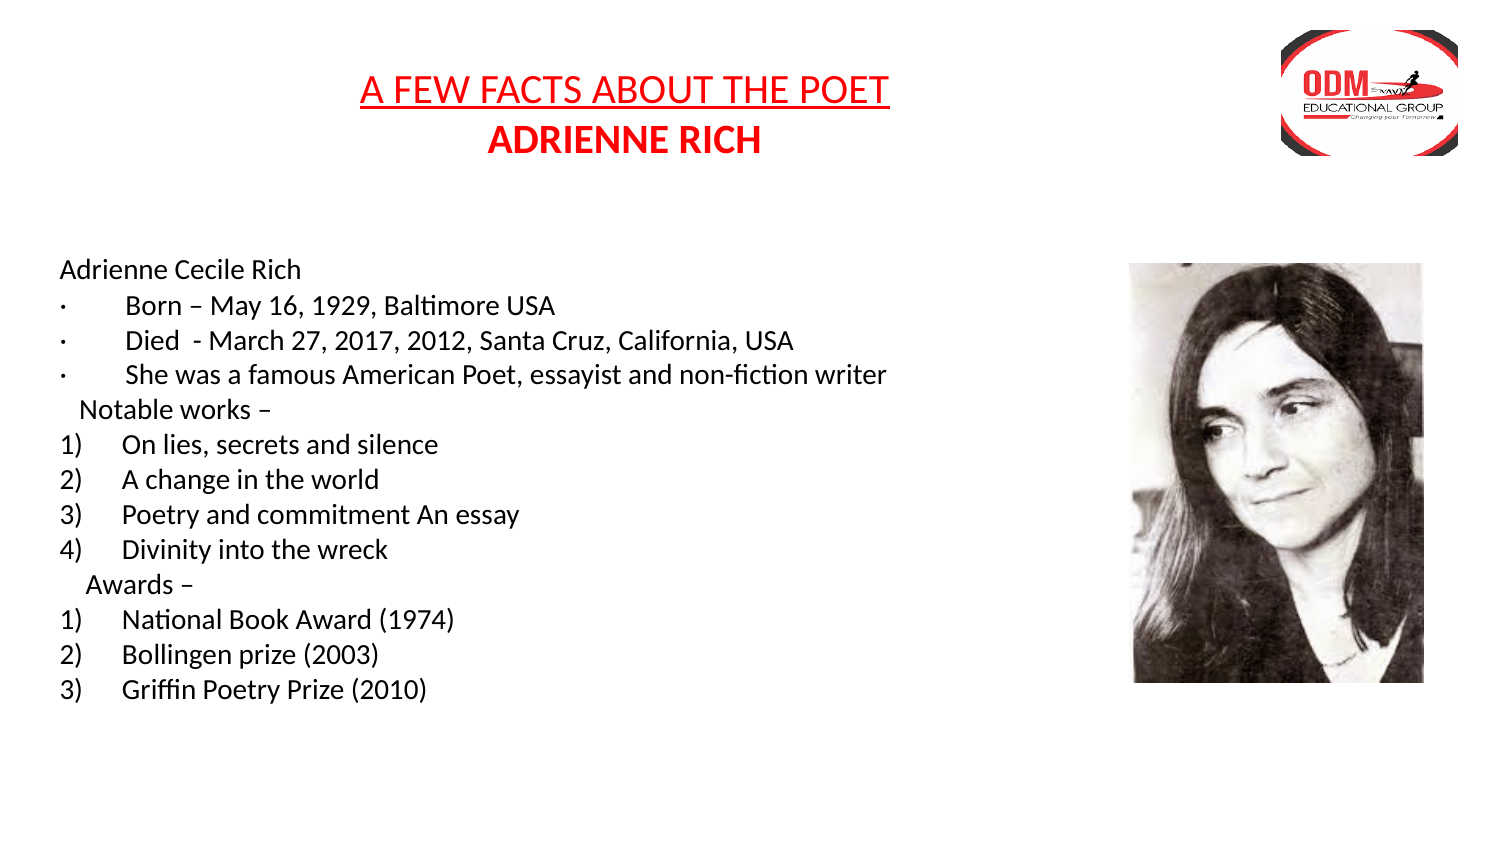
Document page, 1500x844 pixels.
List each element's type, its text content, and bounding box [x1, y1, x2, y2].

picture [1129, 263, 1424, 683]
text_box A FEW FACTS ABOUT THE POET ADRIENNE RICH [44, 46, 1205, 175]
picture [1281, 30, 1458, 156]
text_box Adrienne Cecile Rich · Born – May 16, 1929, Baltimore USA · Died - March 27, 2017, 2012, Santa Cruz, California, USA · She was a famous American Poet, essayist and non-fiction writer Notable works – 1) On lies, secrets and silence 2) A change in the world 3) Poetry and commitment An essay 4) Divinity into the wreck Awards – 1) National Book Award (1974) 2) Bollingen prize (2003) 3) Griffin Poetry Prize (2010) [44, 235, 1470, 710]
